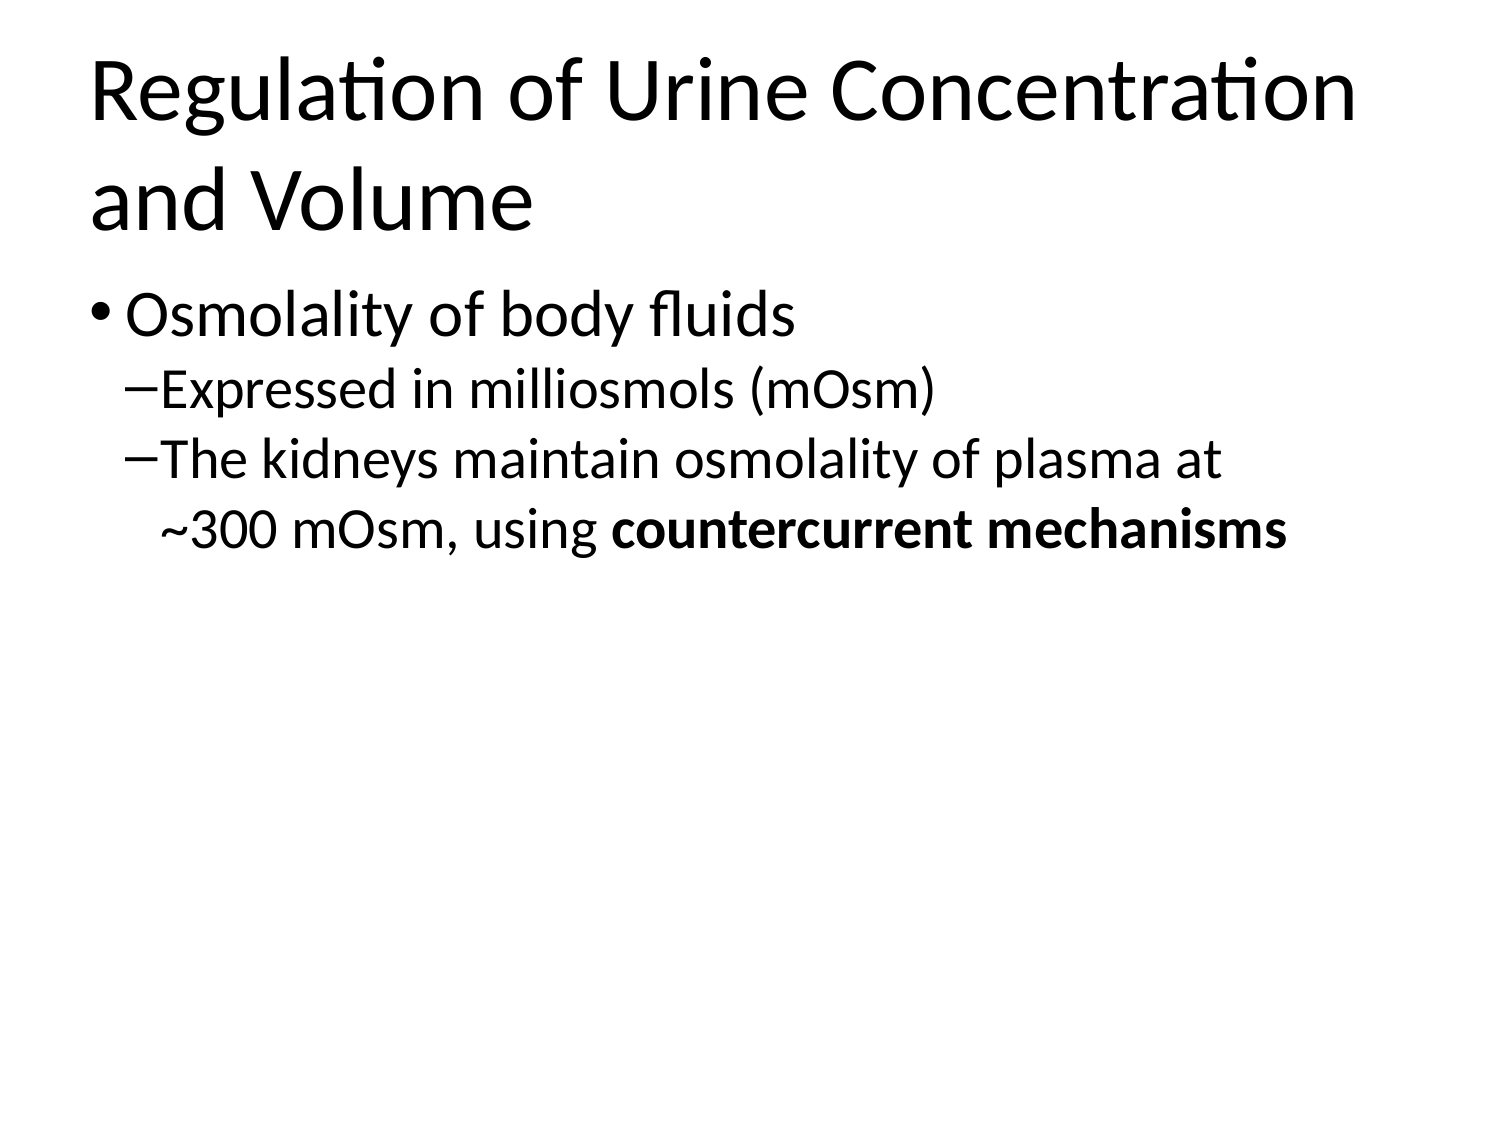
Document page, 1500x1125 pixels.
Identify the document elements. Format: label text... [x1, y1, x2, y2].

text_box Regulation of Urine Concentration and Volume [75, 45, 1425, 233]
text_box Osmolality of body fluids Expressed in milliosmols (mOsm) The kidneys maintain osmolality of plasma at ~300 mOsm, using countercurrent mechanisms [75, 262, 1425, 1005]
